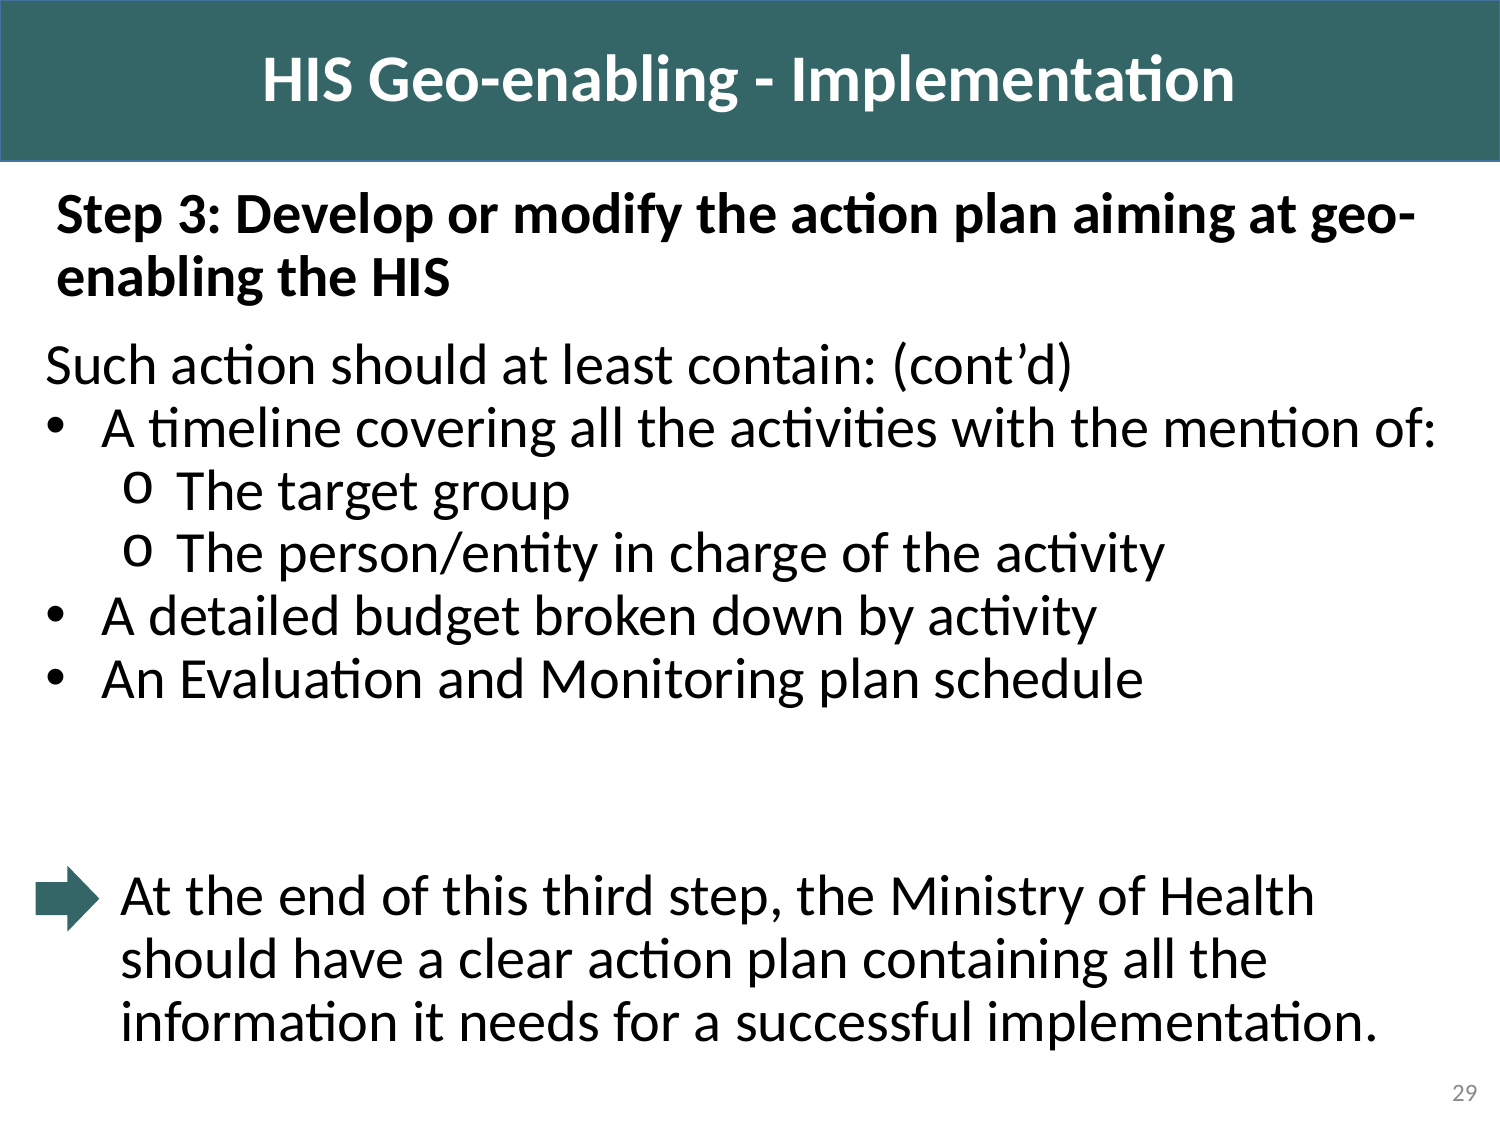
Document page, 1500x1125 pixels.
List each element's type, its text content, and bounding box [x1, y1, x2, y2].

text_box At the end of this third step, the Ministry of Health should have a clear action plan containing all the information it needs for a successful implementation. [105, 857, 1447, 1060]
text_box Such action should at least contain: (cont’d) A timeline covering all the activities with the mention of: The target group The person/entity in charge of the activity A detailed budget broken down by activity An Evaluation and Monitoring plan schedule [30, 326, 1471, 764]
slide_number 29 [1155, 1061, 1493, 1122]
text_box Step 3: Develop or modify the action plan aiming at geo-enabling the HIS [41, 190, 1459, 303]
text_box [34, 863, 101, 935]
text_box HIS Geo-enabling - Implementation [103, 23, 1397, 138]
